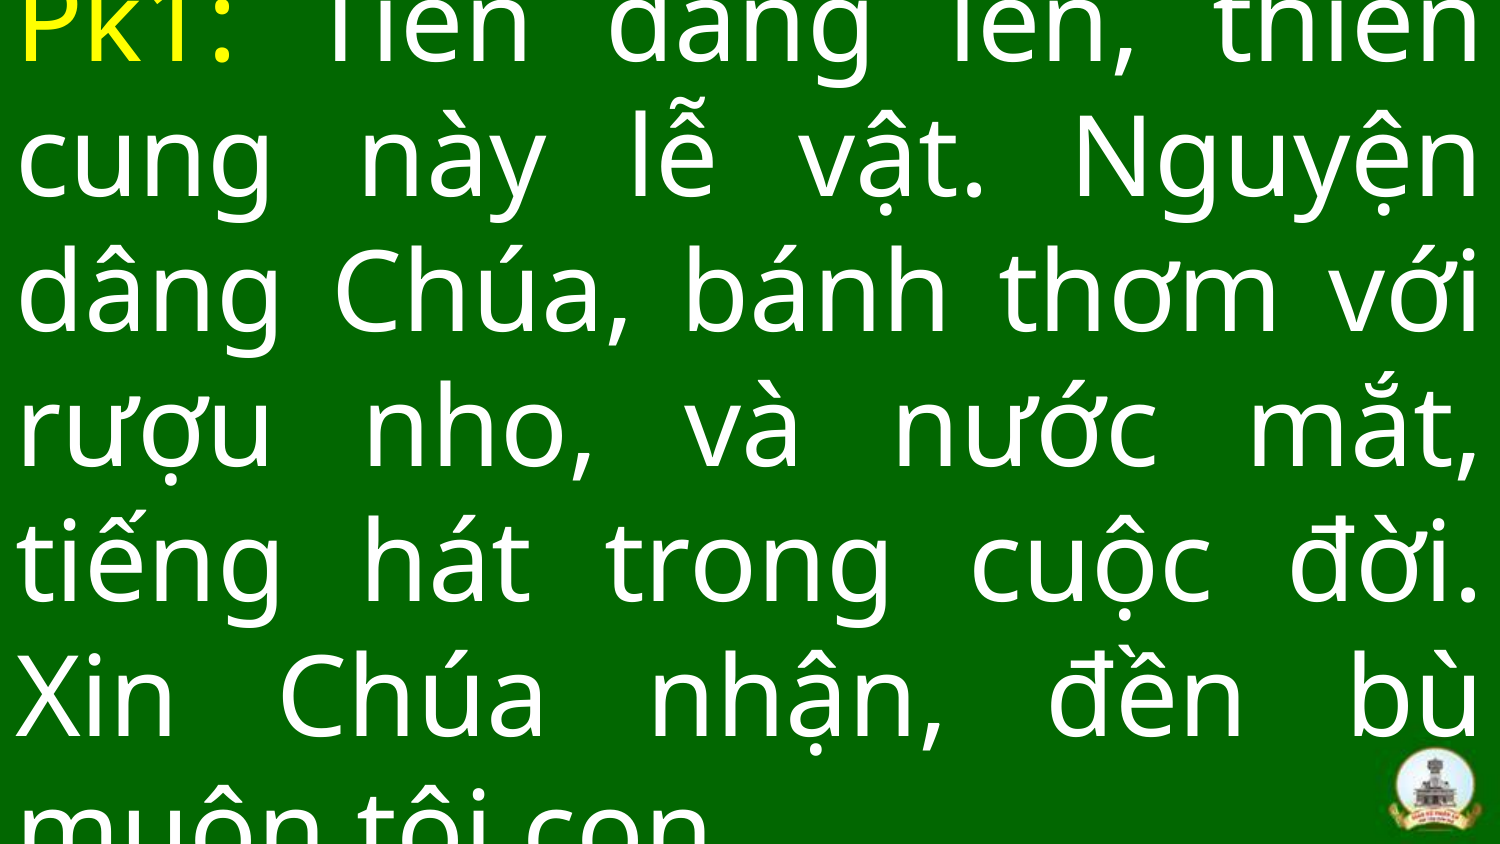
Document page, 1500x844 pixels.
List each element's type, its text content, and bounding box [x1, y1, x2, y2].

title Pk1: Tiến dâng lên, thiên cung này lễ vật. Nguyện dâng Chúa, bánh thơm với rượu nho, và nước mắt, tiếng hát trong cuộc đời. Xin Chúa nhận, đền bù muôn tội con. [0, 0, 1500, 844]
